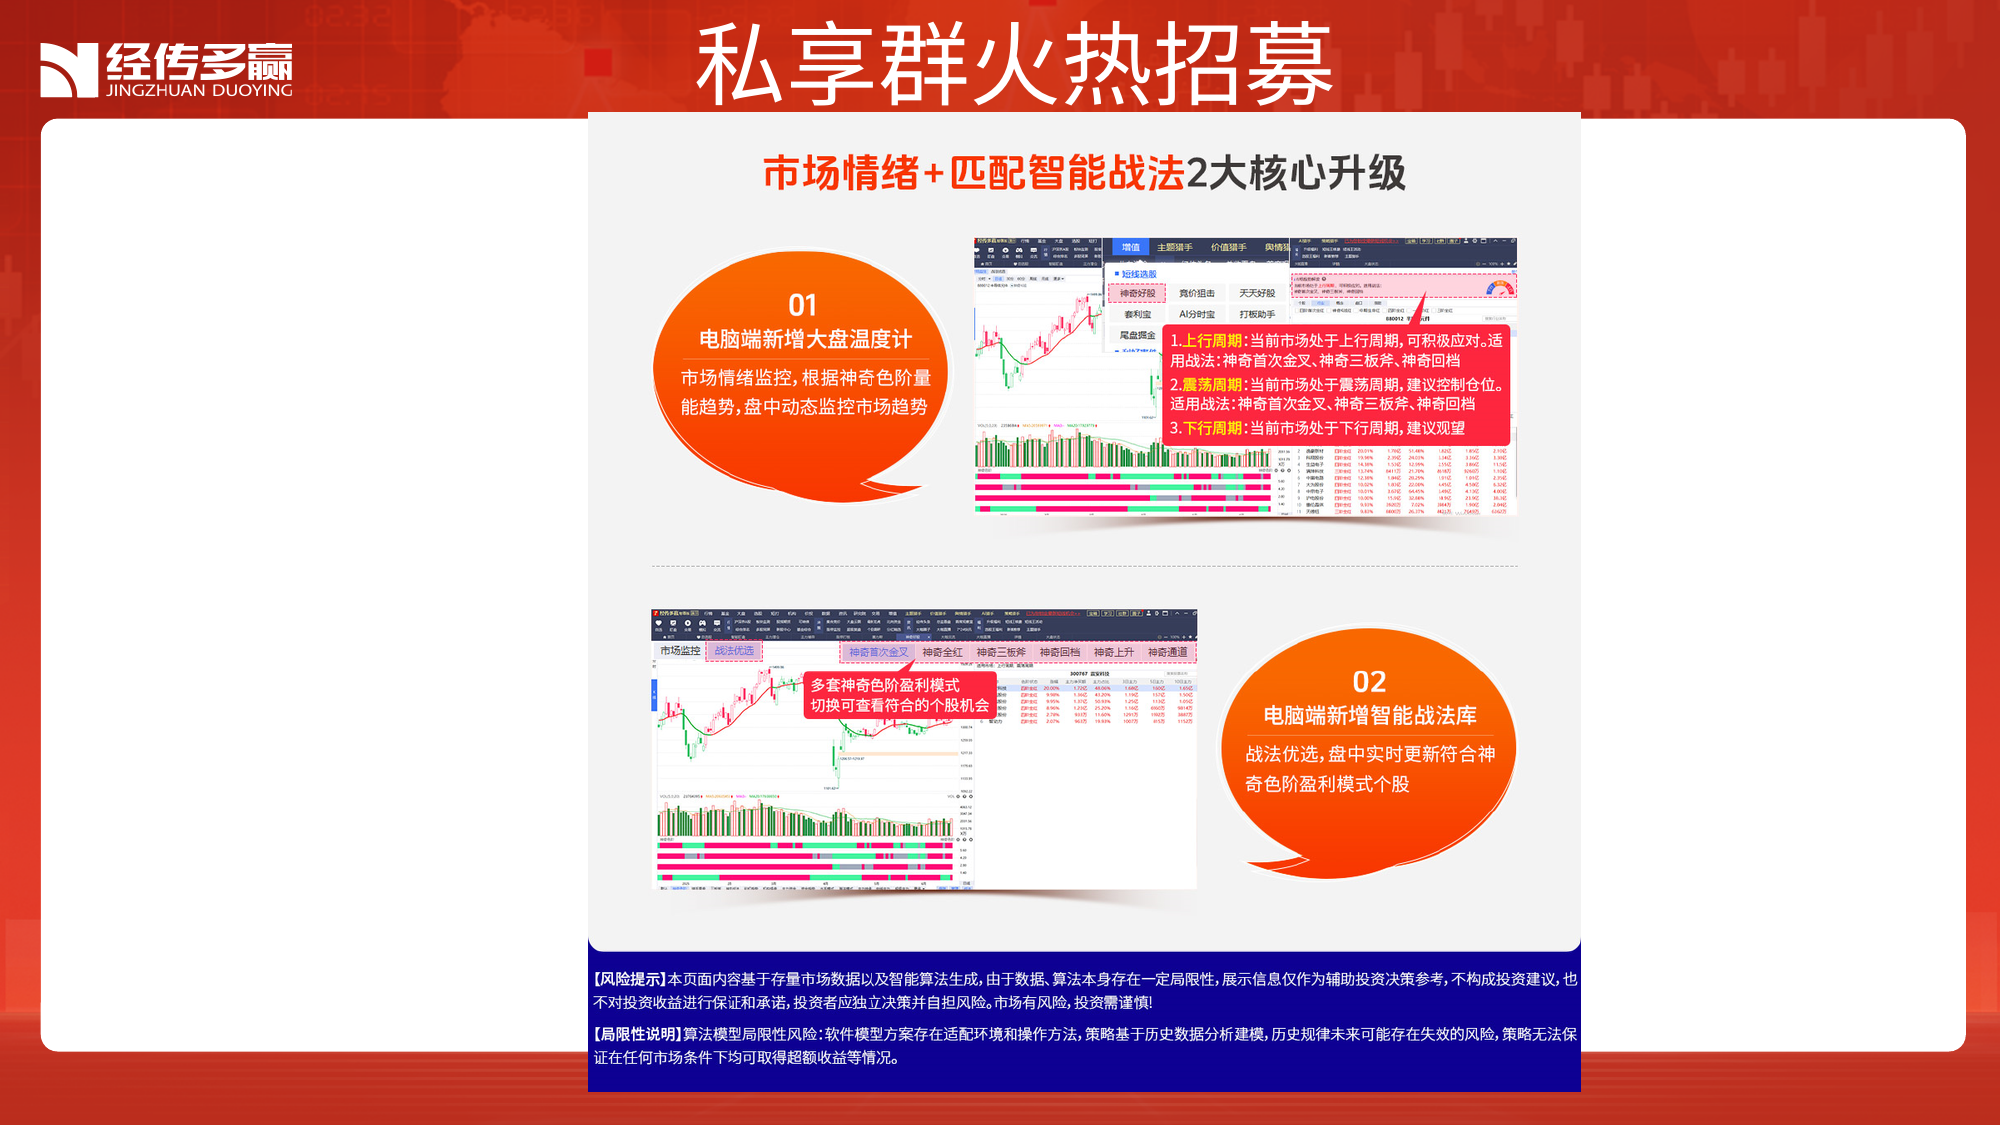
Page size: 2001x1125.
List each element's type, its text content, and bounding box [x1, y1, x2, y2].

picture [0, 0, 2000, 1125]
text_box 私享群火热招募 [487, 0, 1544, 125]
